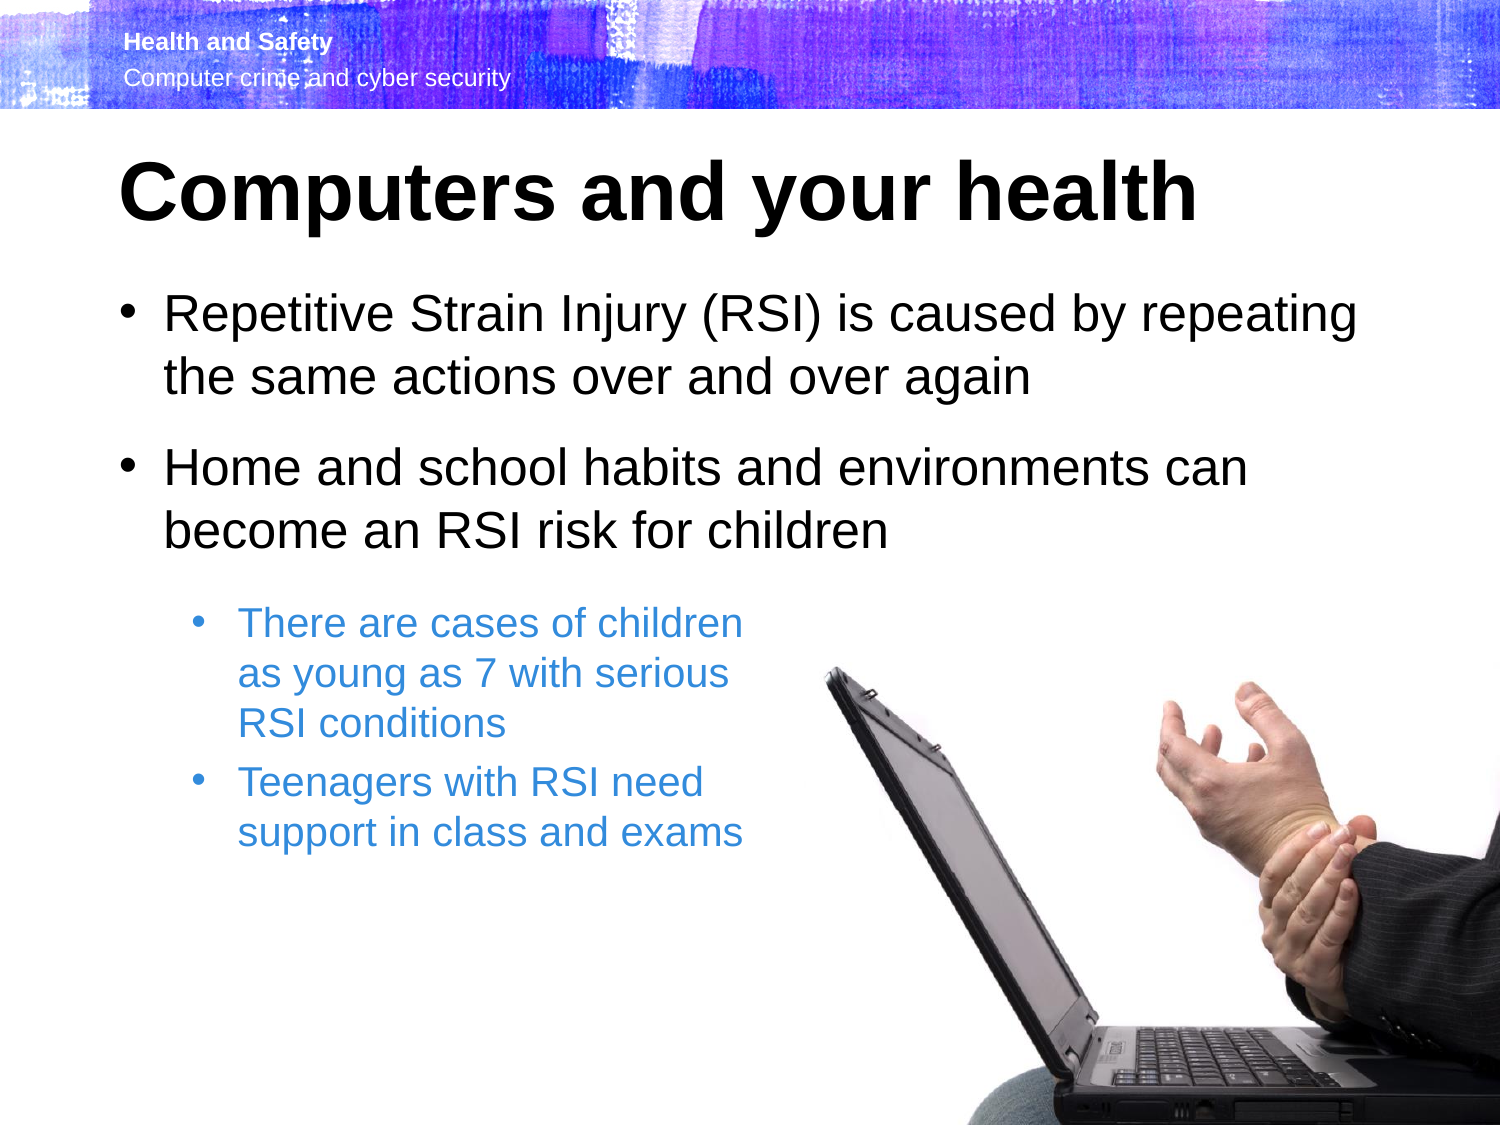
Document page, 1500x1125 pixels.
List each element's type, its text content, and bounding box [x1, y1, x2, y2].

picture [803, 661, 1500, 1125]
picture [0, 0, 1500, 109]
list Repetitive Strain Injury (RSI) is caused by repeating the same actions over and over again Home and school habits and environments can become an RSI risk for children There are cases of children as young as 7 with serious RSI conditions Teenagers with RSI need support in class and exams [118, 279, 1398, 884]
list Computers and your health [118, 148, 1401, 259]
